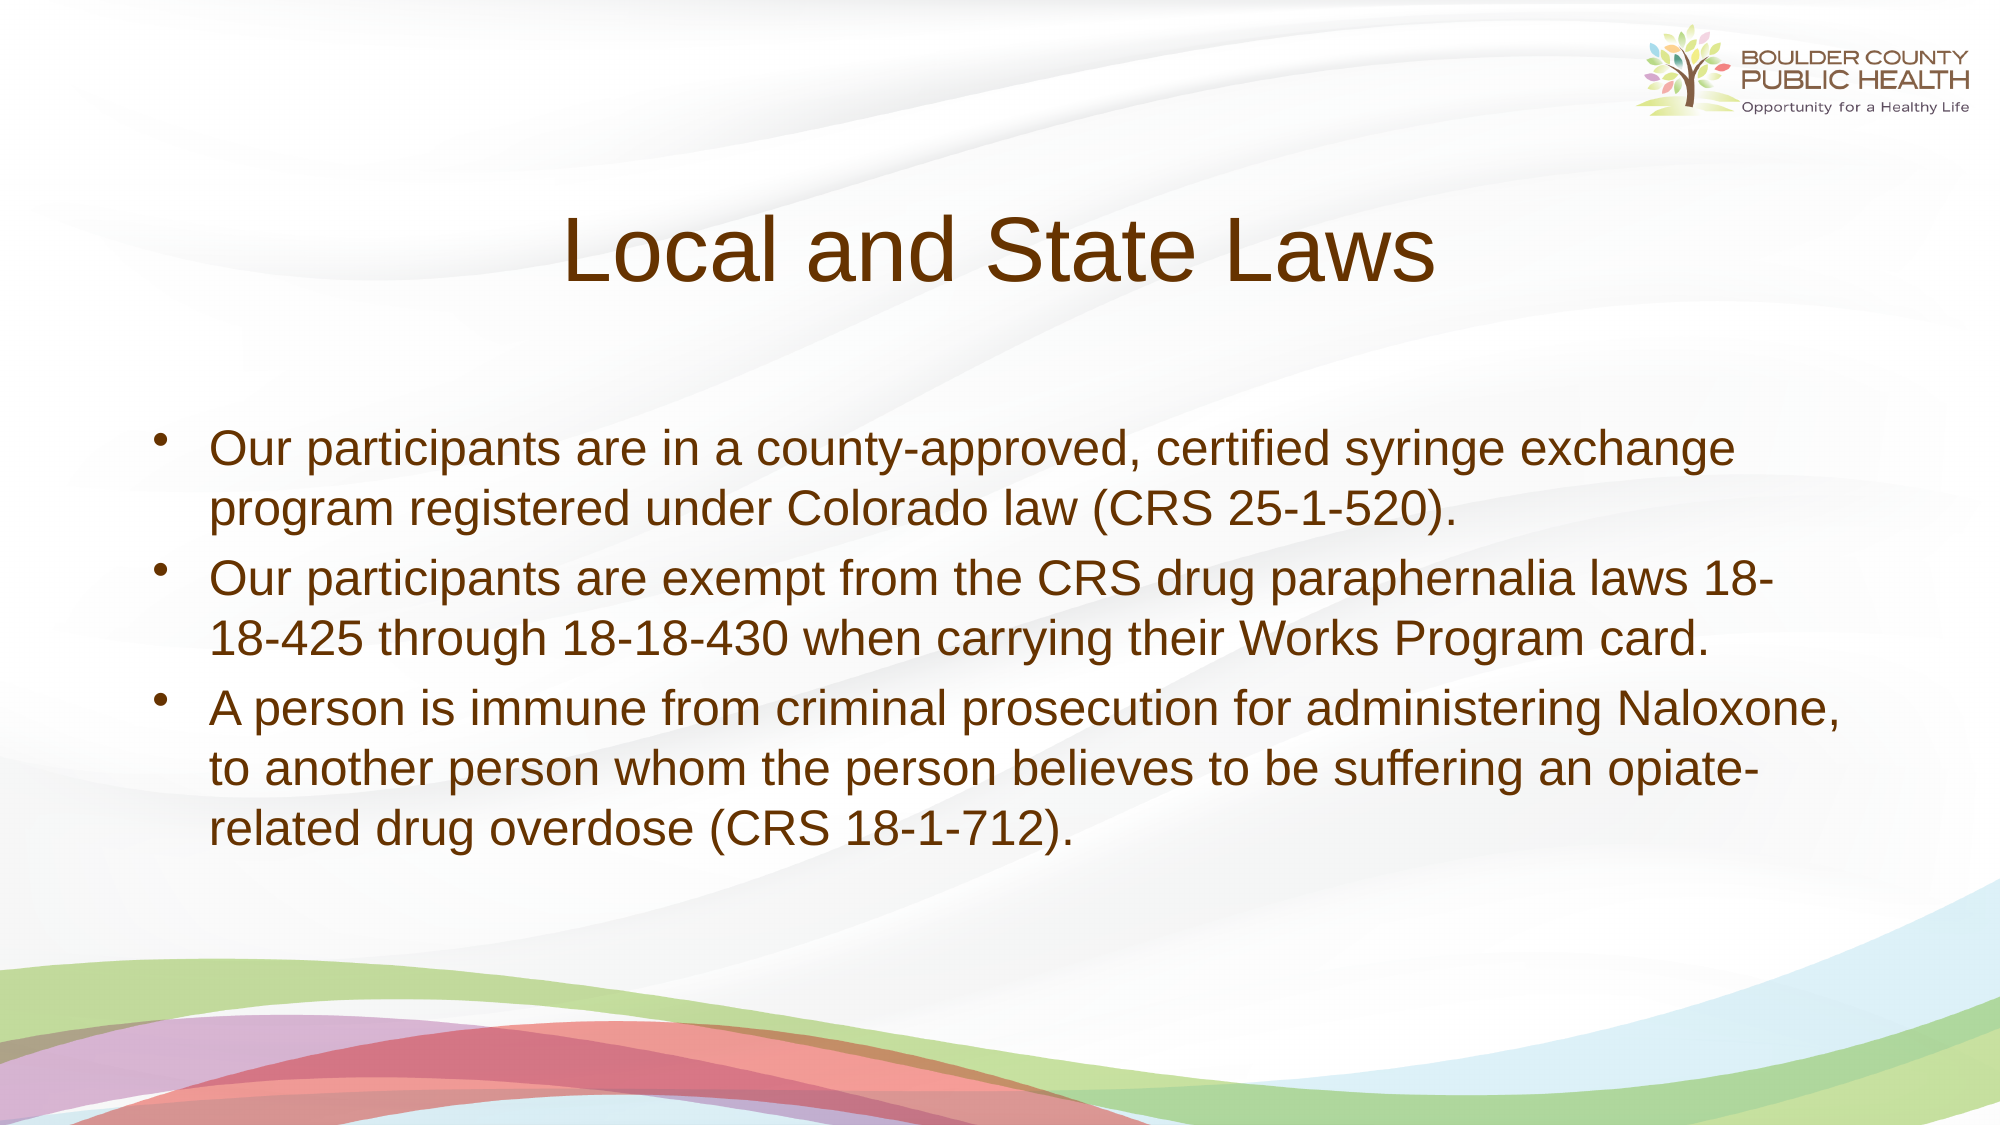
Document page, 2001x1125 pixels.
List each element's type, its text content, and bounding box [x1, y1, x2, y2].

list Our participants are in a county-approved, certified syringe exchange program registered under Colorado law (CRS 25-1-520). Our participants are exempt from the CRS drug paraphernalia laws 18-18-425 through 18-18-430 when carrying their Works Program card. A person is immune from criminal prosecution for administering Naloxone, to another person whom the person believes to be suffering an opiate-related drug overdose (CRS 18-1-712). [137, 407, 1863, 1014]
picture [0, 0, 2000, 1125]
title Local and State Laws [137, 142, 1863, 361]
